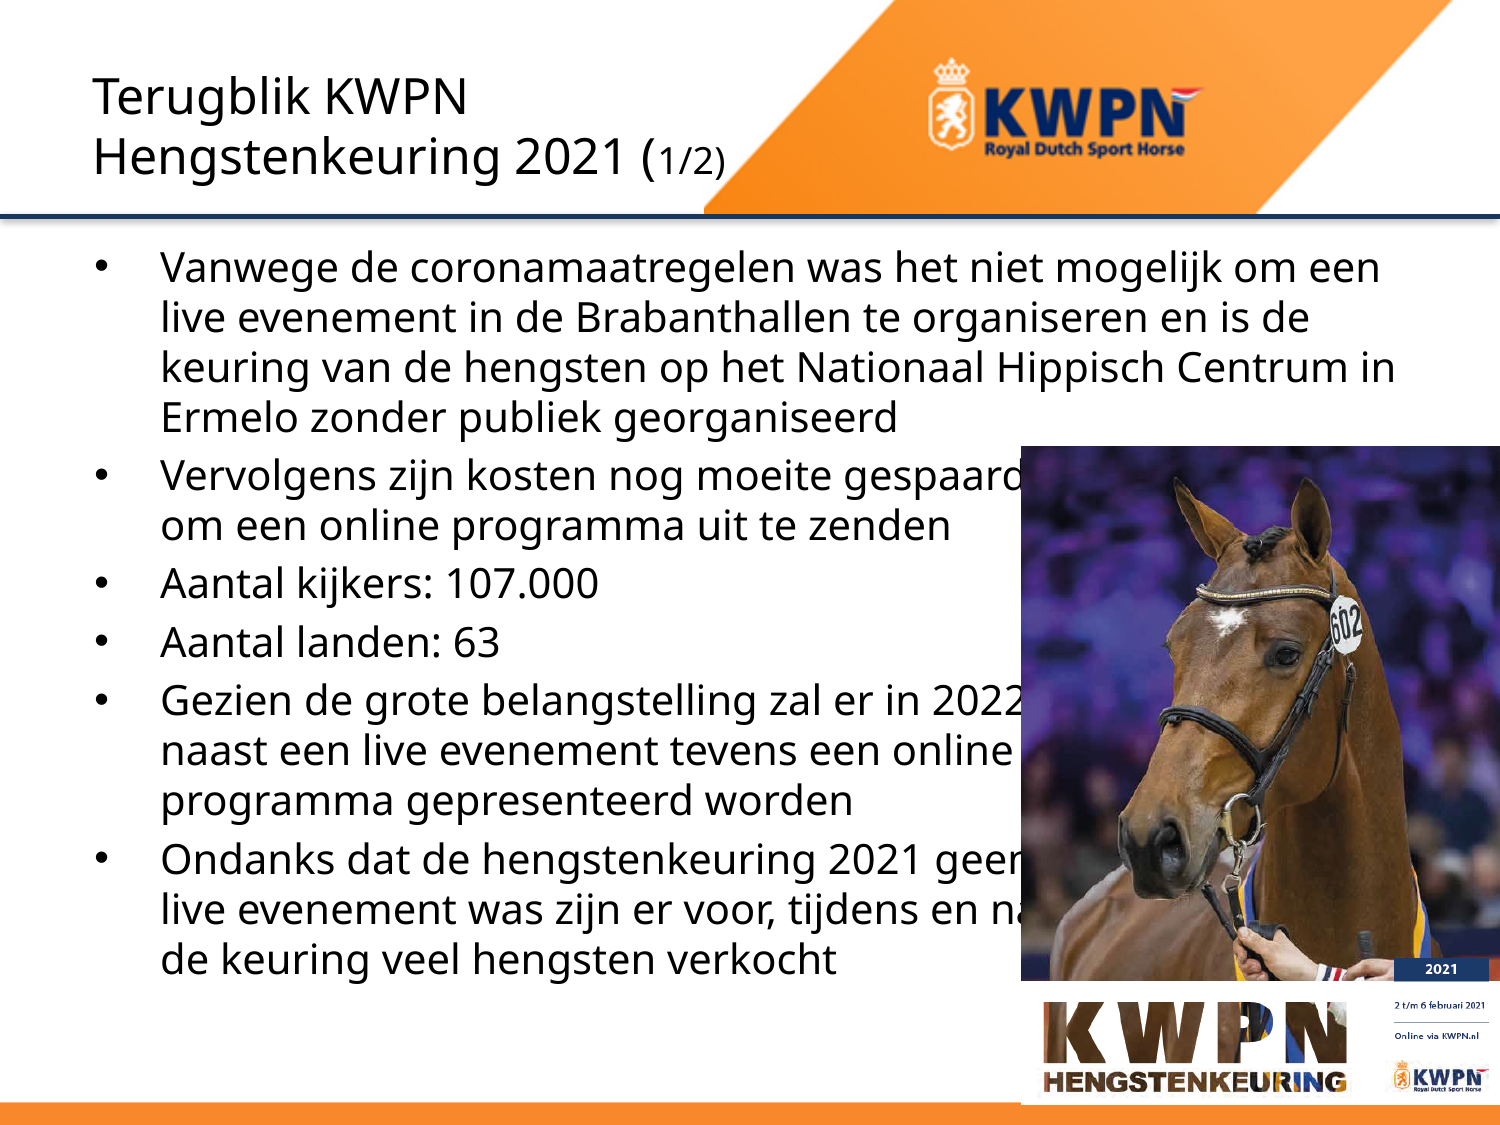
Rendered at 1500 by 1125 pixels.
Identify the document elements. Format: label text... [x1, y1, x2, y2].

picture [704, 0, 1500, 214]
list Vanwege de coronamaatregelen was het niet mogelijk om een live evenement in de Brabanthallen te organiseren en is de keuring van de hengsten op het Nationaal Hippisch Centrum in Ermelo zonder publiek georganiseerd Vervolgens zijn kosten nog moeite gespaard om een online programma uit te zenden Aantal kijkers: 107.000 Aantal landen: 63 Gezien de grote belangstelling zal er in 2022 naast een live evenement tevens een online programma gepresenteerd worden Ondanks dat de hengstenkeuring 2021 geen live evenement was zijn er voor, tijdens en na de keuring veel hengsten verkocht [76, 231, 1427, 1105]
picture [1021, 446, 1500, 1105]
title Terugblik KWPN Hengstenkeuring 2021 (1/2) [75, 30, 838, 219]
